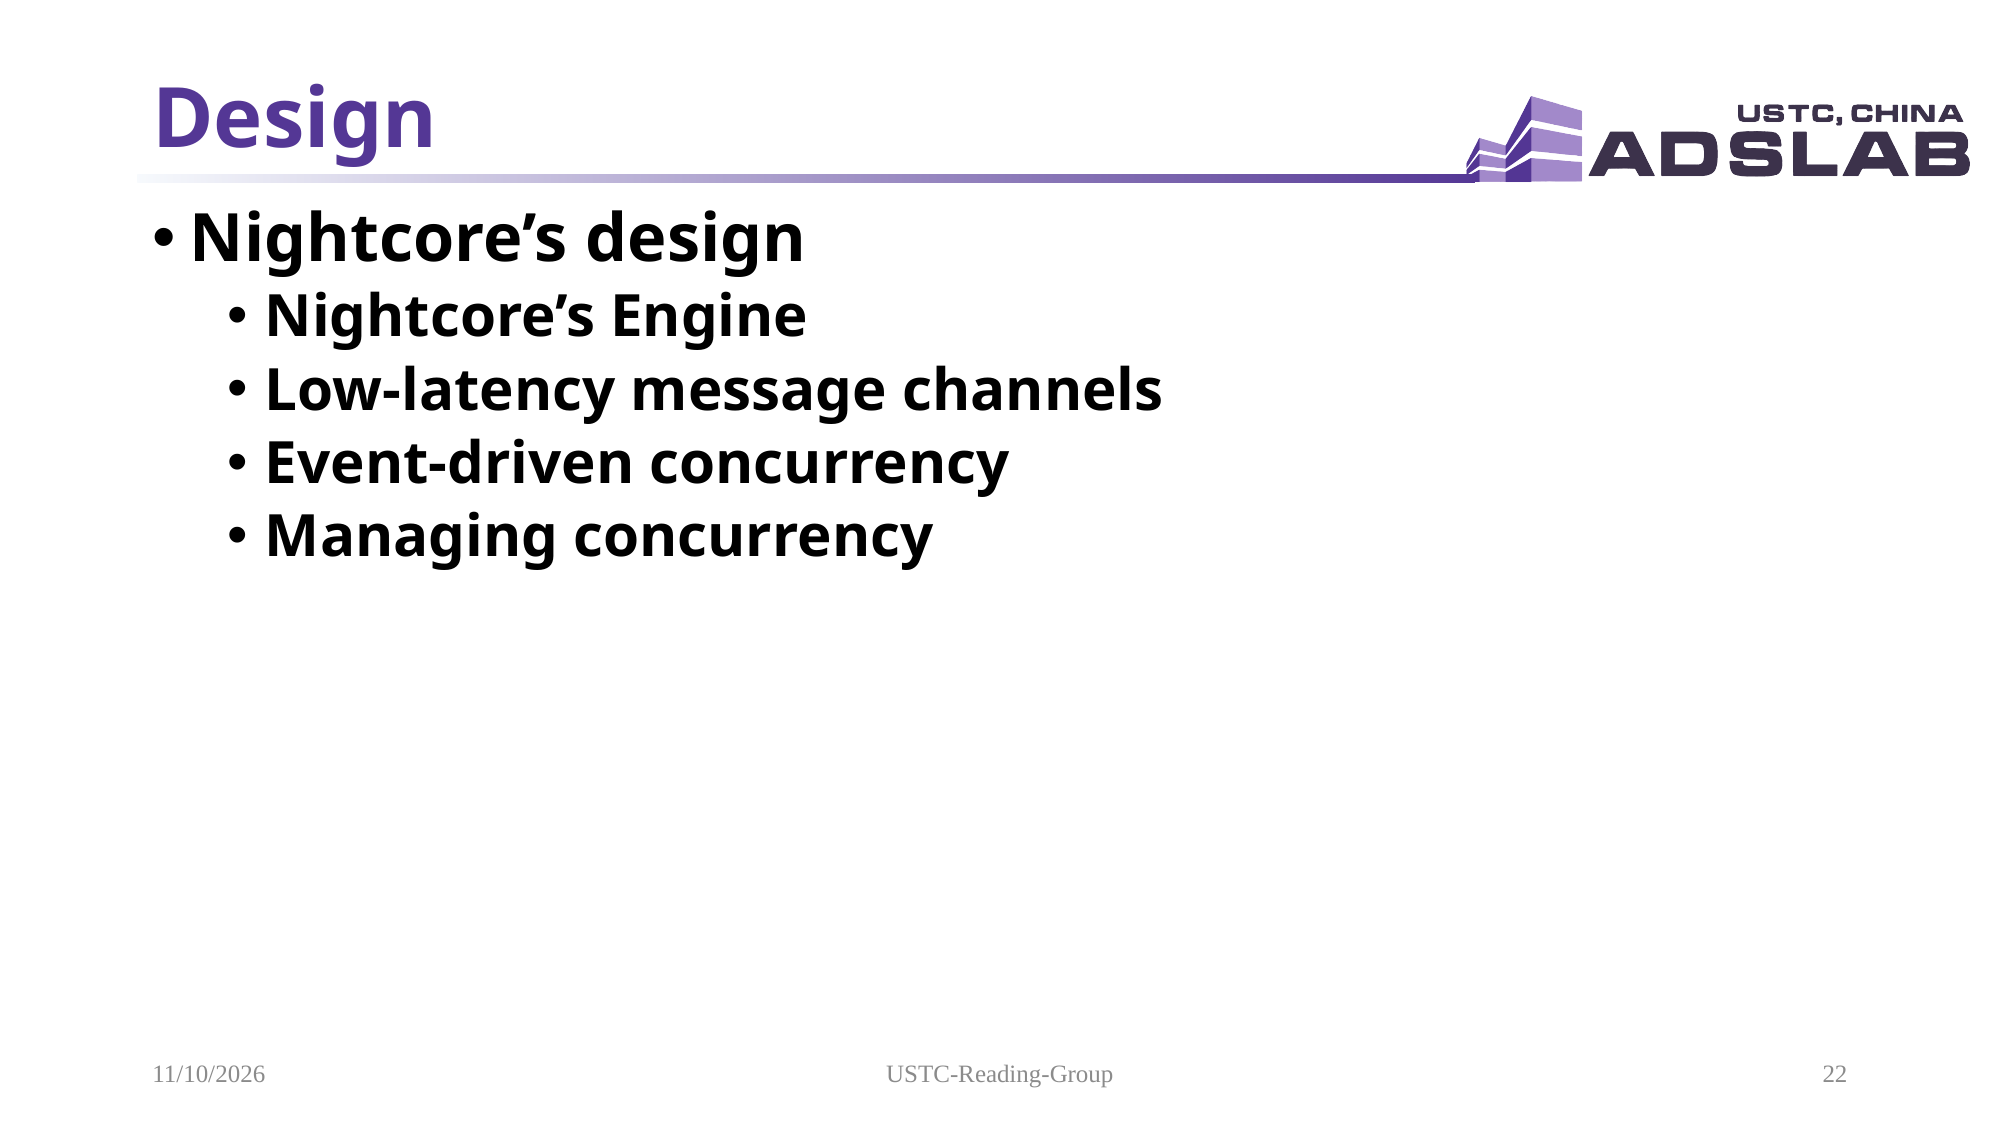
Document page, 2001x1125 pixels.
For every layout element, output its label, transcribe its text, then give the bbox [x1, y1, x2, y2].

title Design [137, 63, 1863, 177]
footer USTC-Reading-Group [662, 1042, 1338, 1103]
picture [1470, 93, 1976, 183]
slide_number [137, 1042, 588, 1103]
list Nightcore’s design Nightcore’s Engine Low-latency message channels Event-driven concurrency Managing concurrency [137, 196, 1863, 1011]
slide_number 22 [1412, 1042, 1863, 1103]
